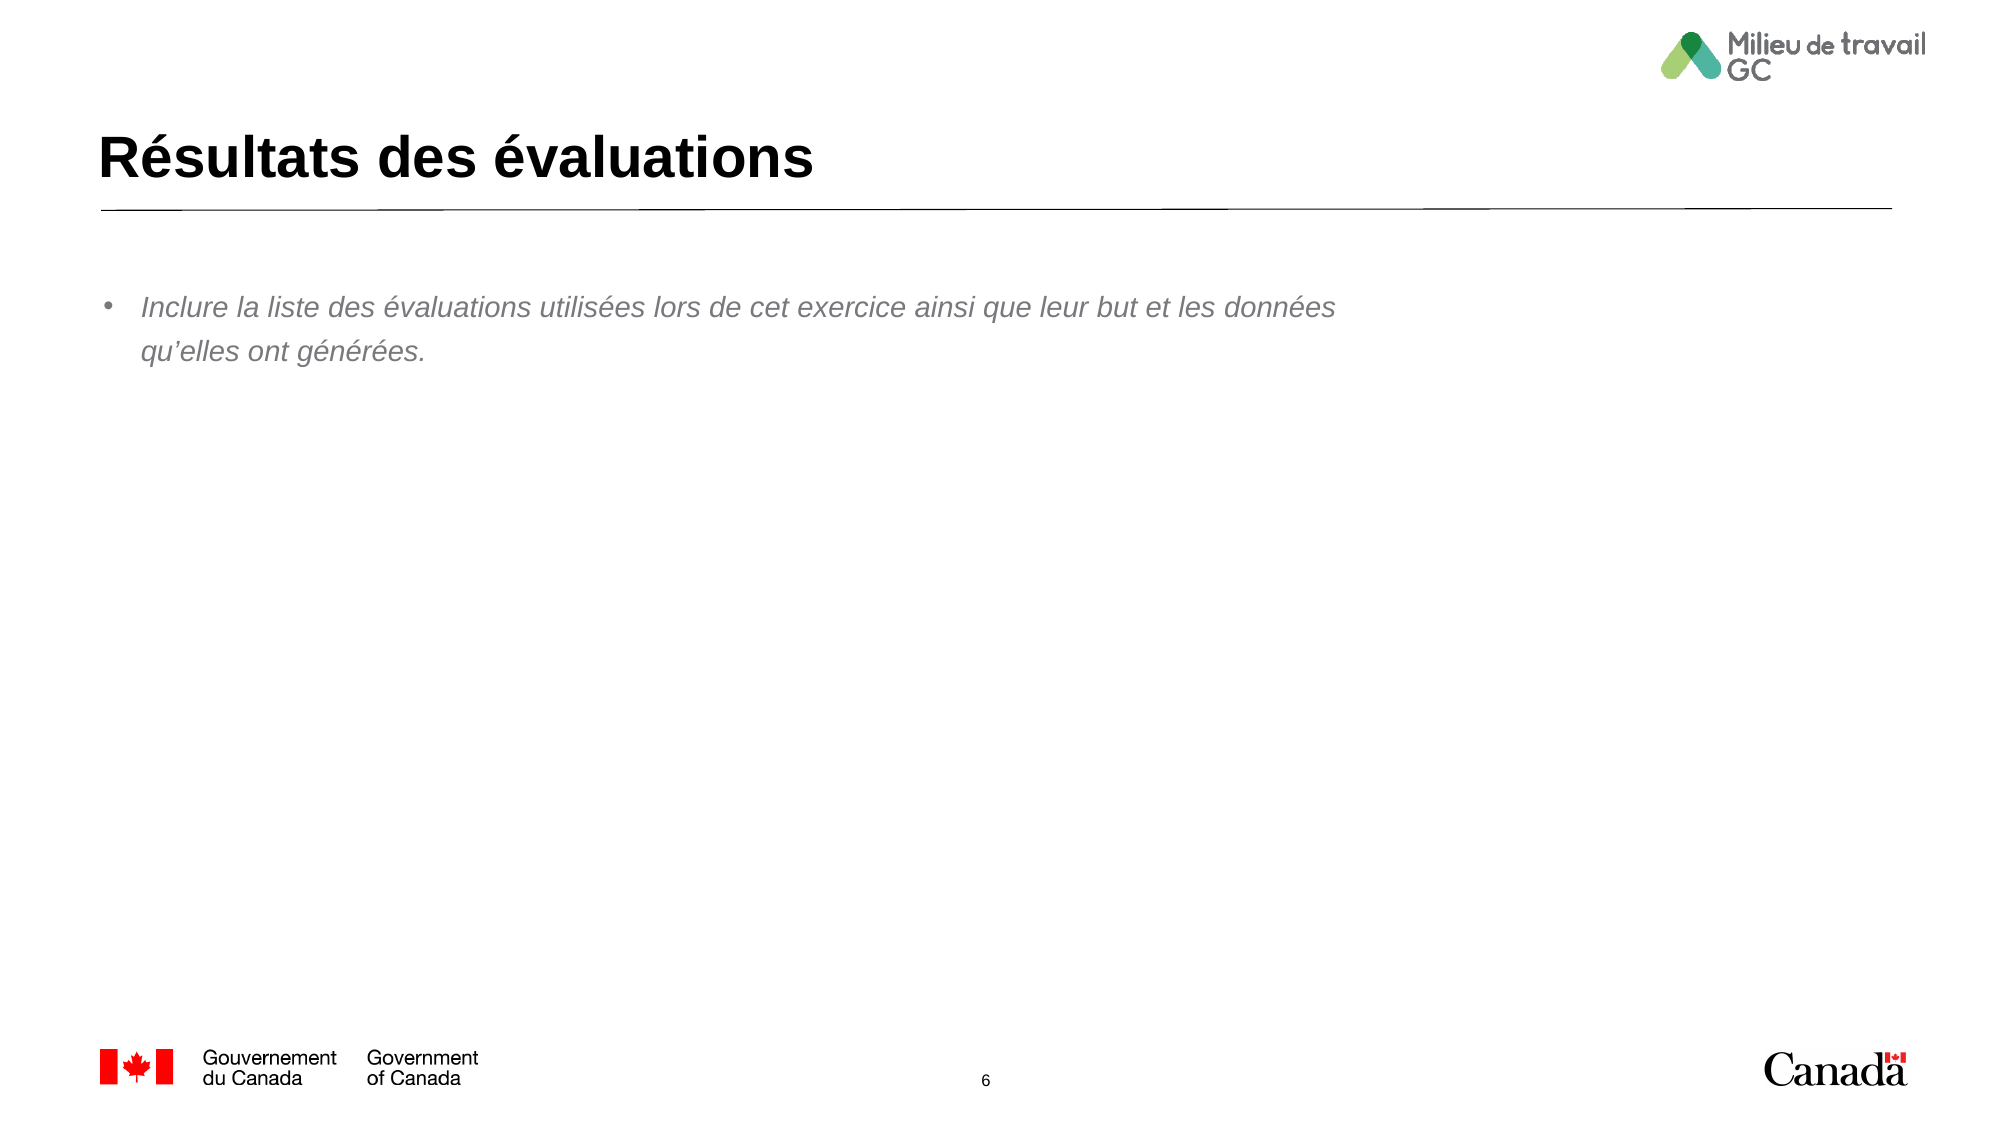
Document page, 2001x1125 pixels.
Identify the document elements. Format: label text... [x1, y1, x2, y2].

picture [1764, 1049, 1911, 1087]
picture [100, 1049, 478, 1085]
picture [1661, 31, 1925, 81]
title Résultats des évaluations [83, 90, 1889, 228]
list Inclure la liste des évaluations utilisées lors de cet exercice ainsi que leur but et les données qu’elles ont générées. [88, 271, 1441, 1004]
